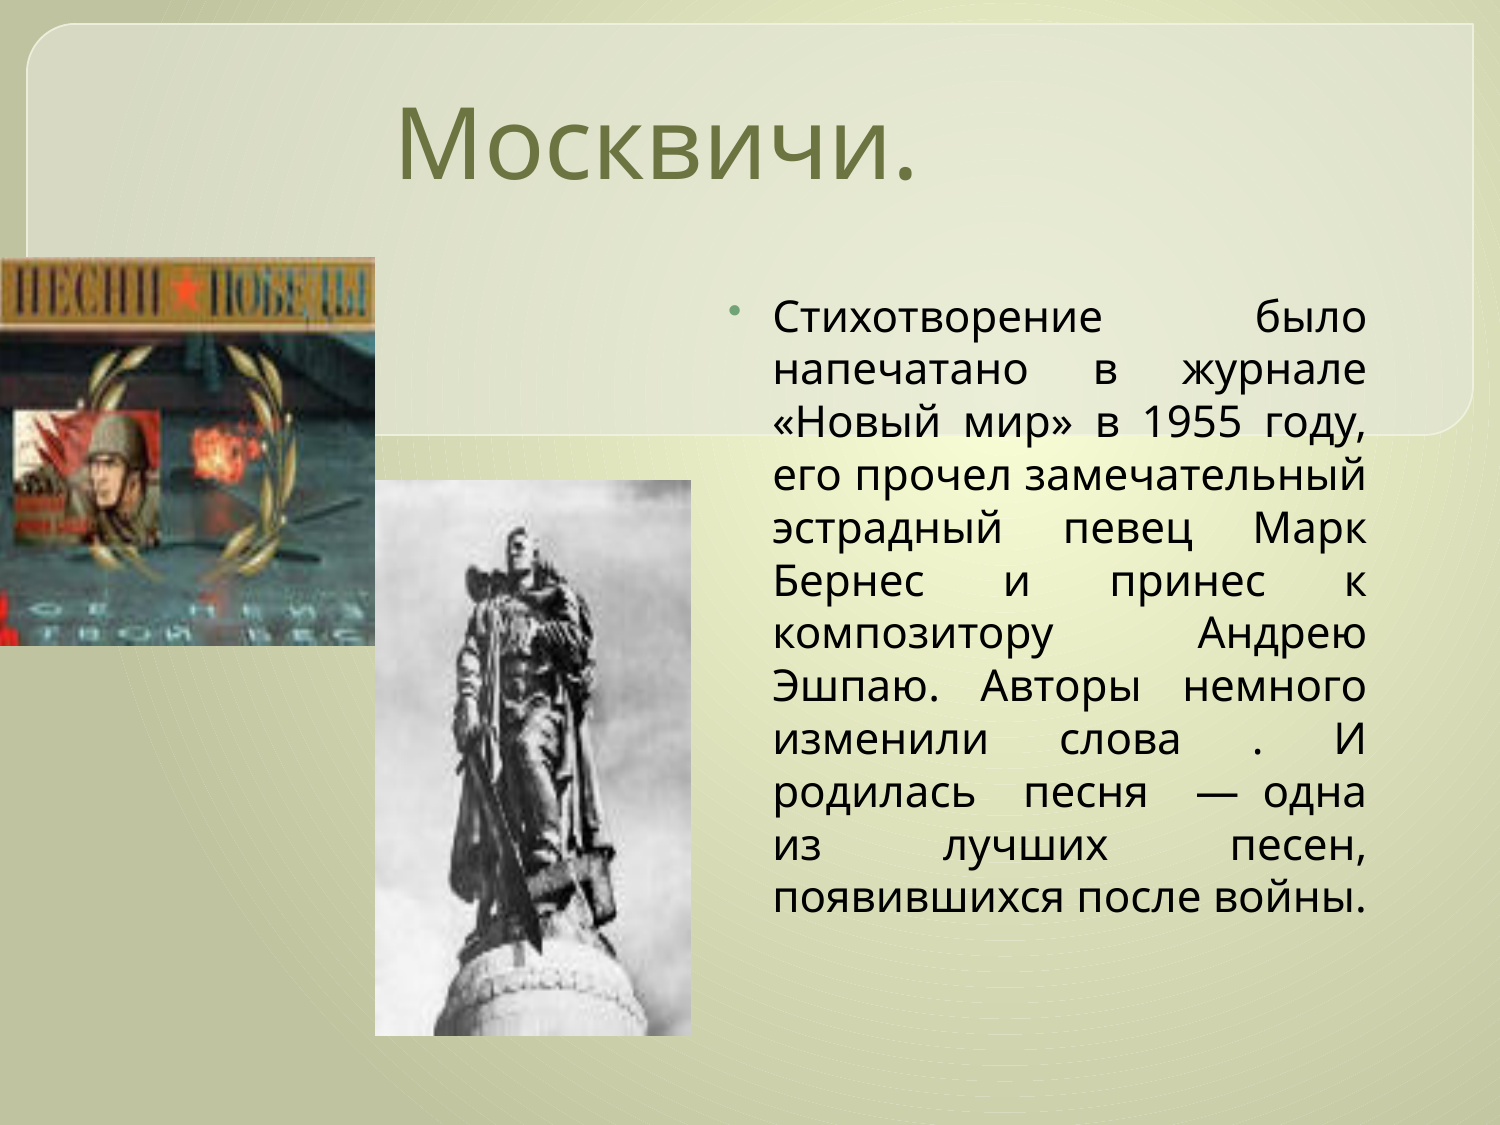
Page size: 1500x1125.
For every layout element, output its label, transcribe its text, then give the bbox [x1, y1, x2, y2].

title Москвичи. [77, 55, 1266, 208]
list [0, 257, 376, 646]
picture [374, 480, 691, 1036]
list Стихотворение было напечатано в журнале «Новый мир» в 1955 году, его прочел замечательный эстрадный певец Марк Бернес и принес к композитору Андрею Эшпаю. Авторы немного изменили слова . И родилась песня — одна из лучших песен, появившихся после войны. [714, 280, 1383, 956]
